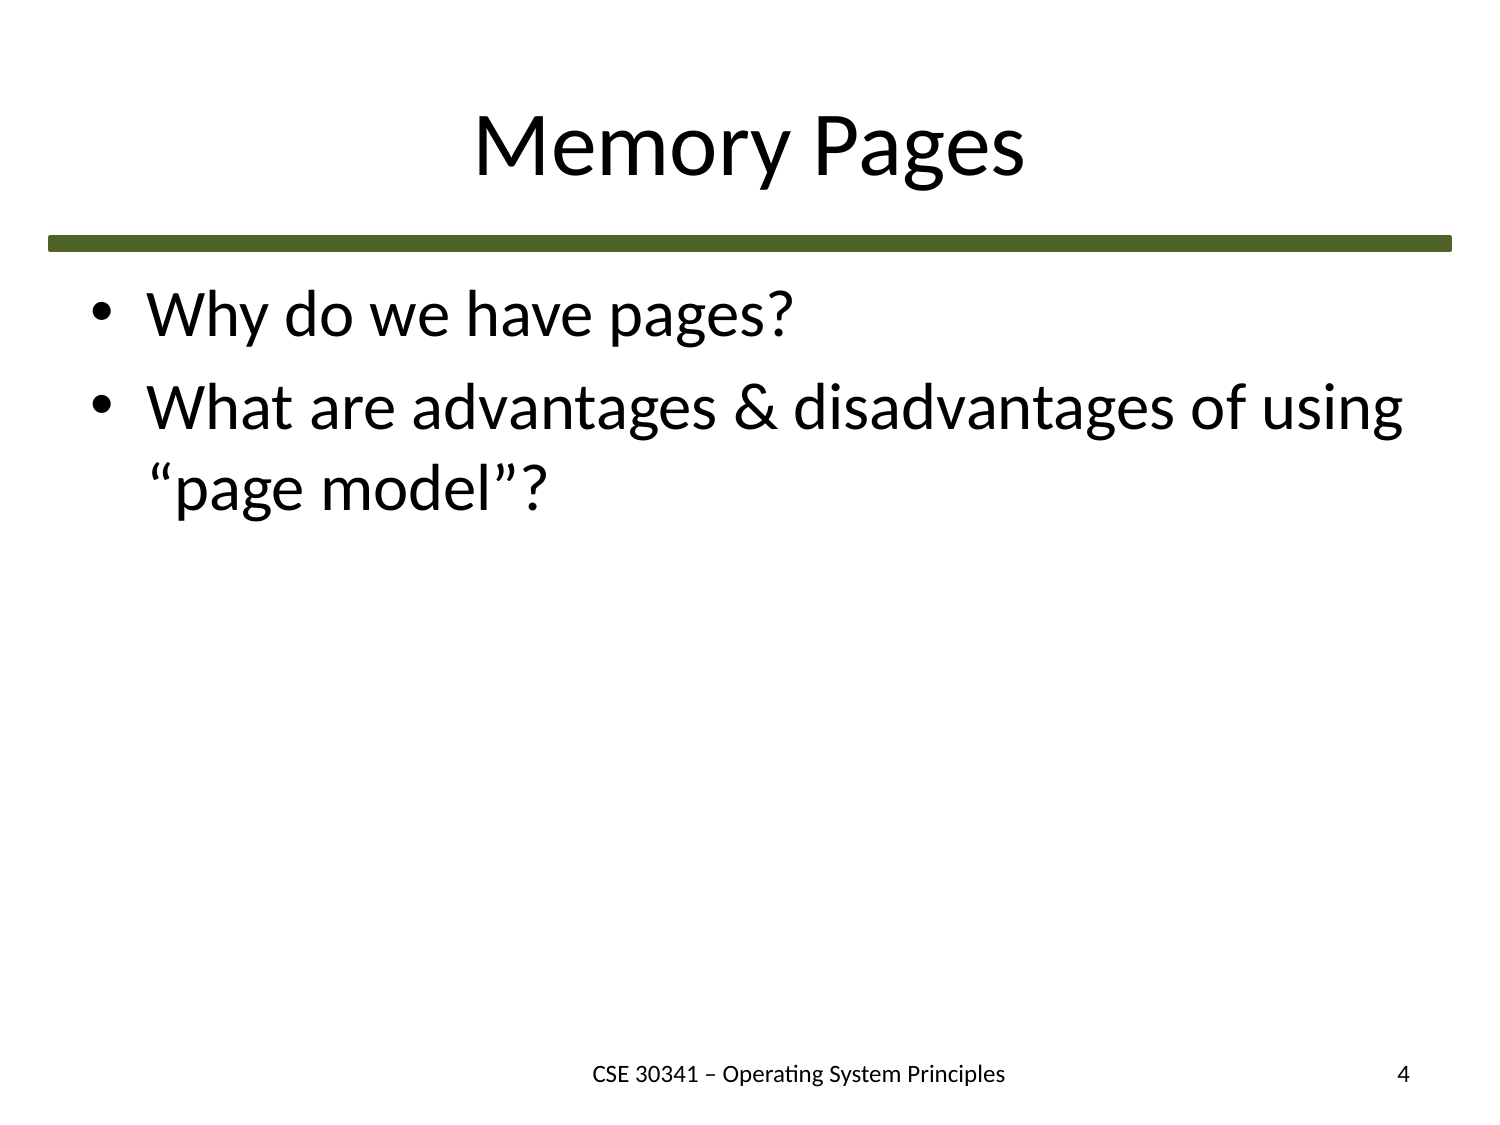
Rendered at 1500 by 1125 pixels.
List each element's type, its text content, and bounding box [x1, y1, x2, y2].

title Memory Pages [75, 45, 1425, 233]
list Why do we have pages? What are advantages & disadvantages of using “page model”? [75, 262, 1425, 1005]
